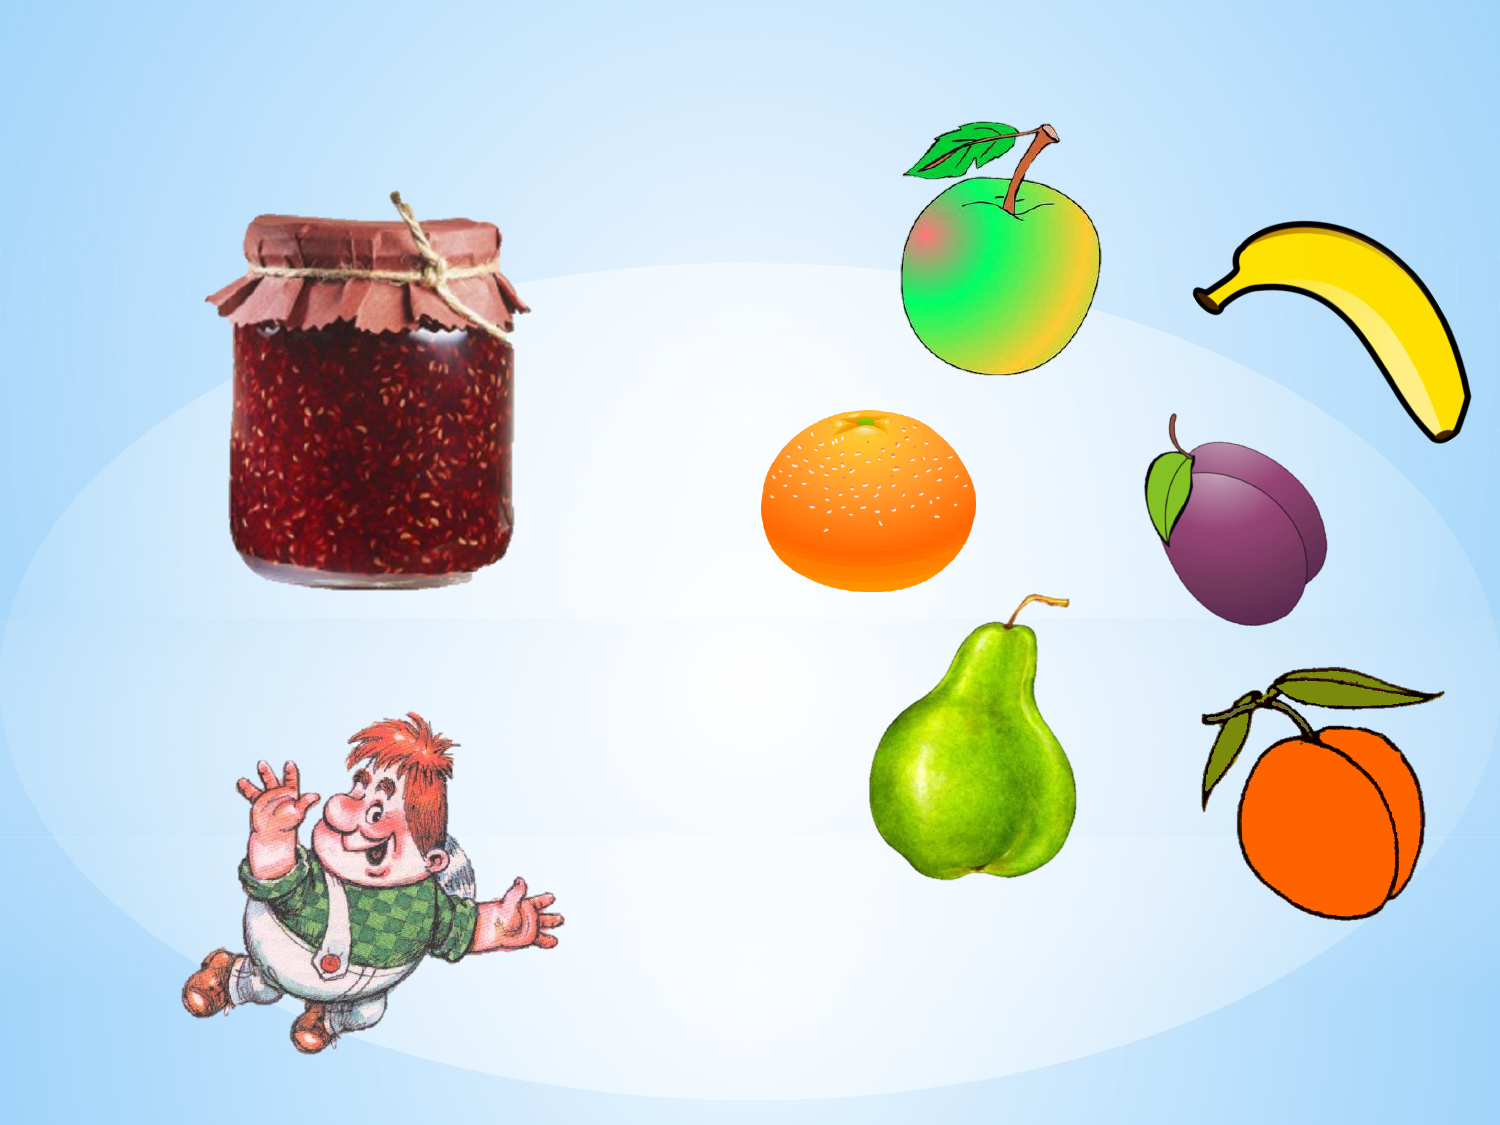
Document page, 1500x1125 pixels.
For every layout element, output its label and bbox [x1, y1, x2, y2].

picture [761, 410, 1085, 881]
picture [883, 112, 1500, 930]
picture [187, 139, 555, 629]
picture [134, 688, 608, 1085]
